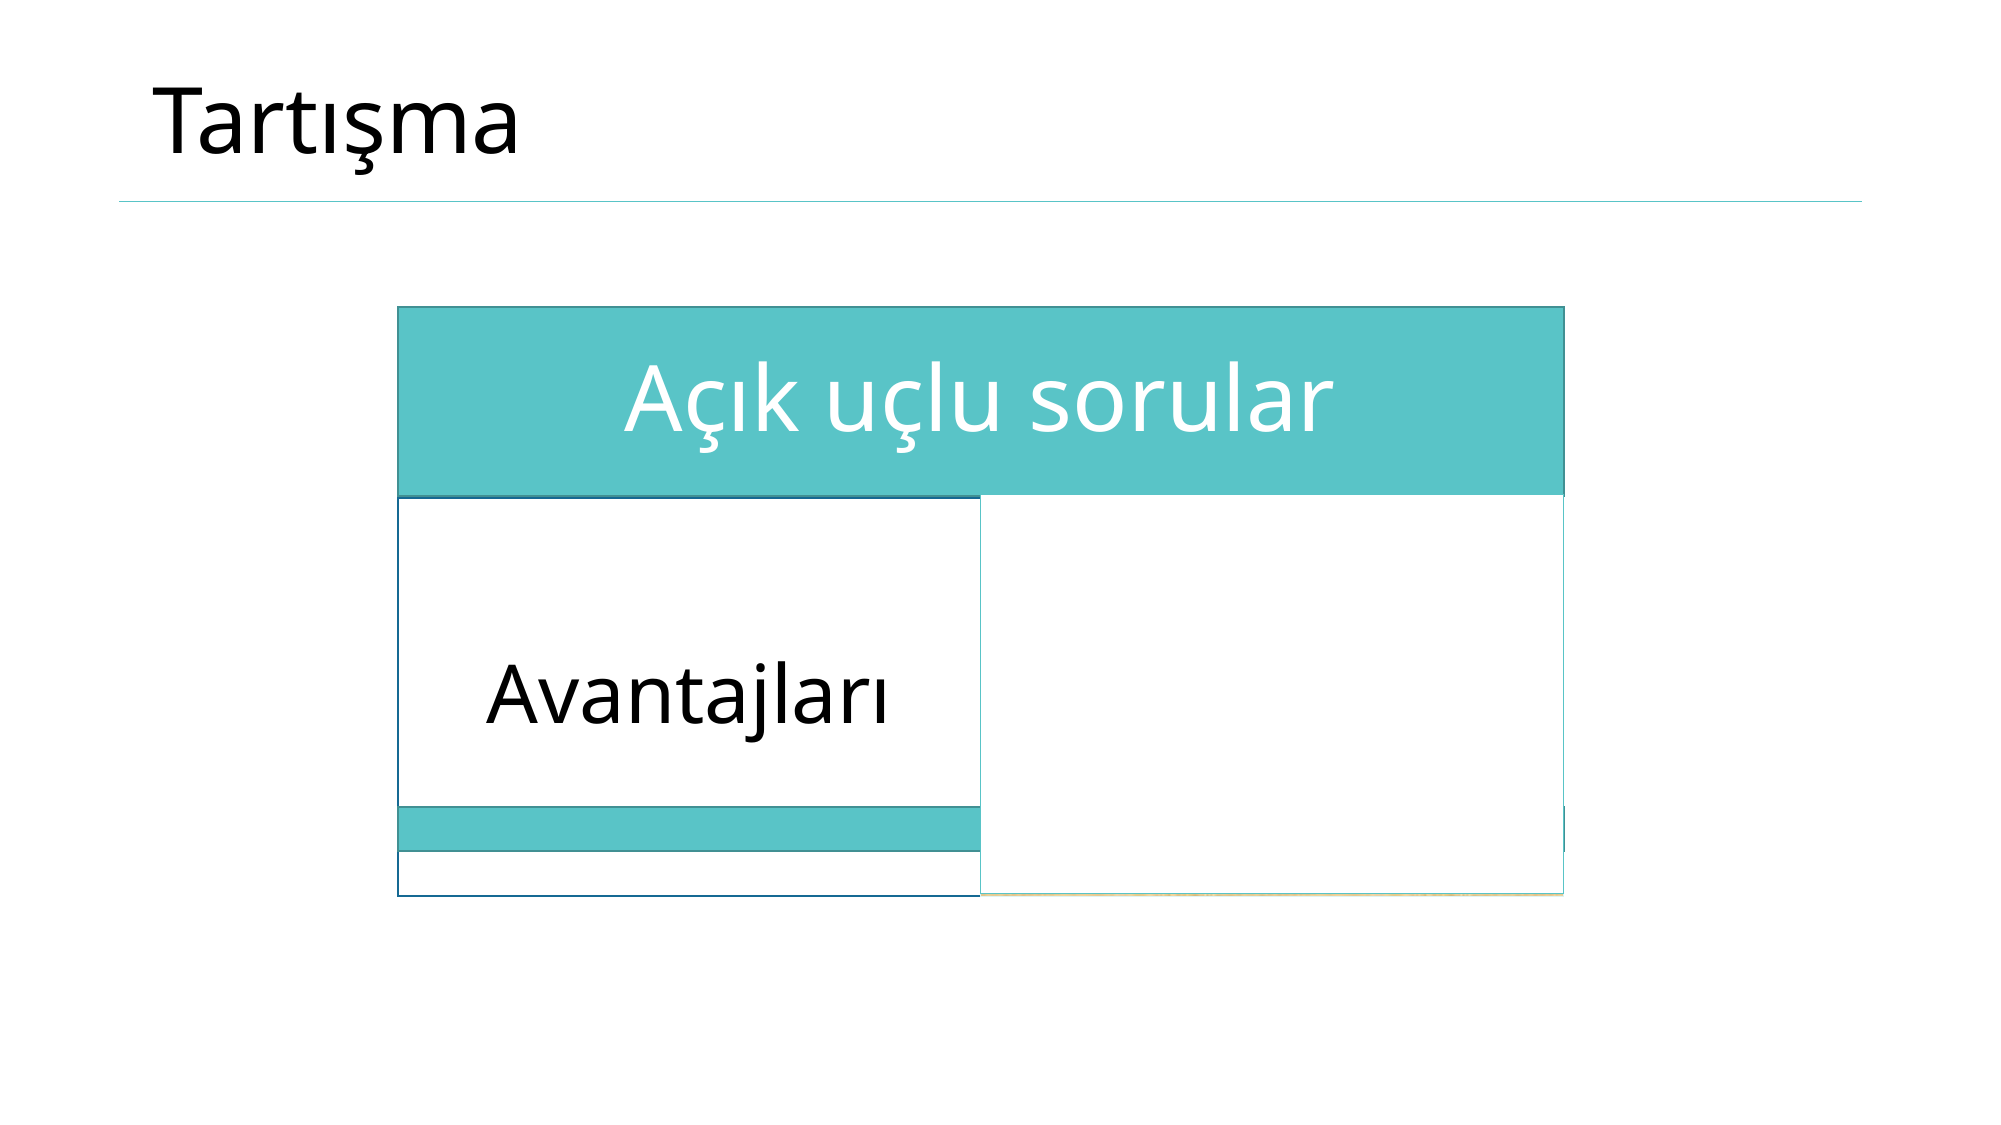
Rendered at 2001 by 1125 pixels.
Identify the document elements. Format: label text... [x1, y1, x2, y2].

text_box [397, 304, 1564, 937]
title Tartışma [137, 15, 1863, 233]
